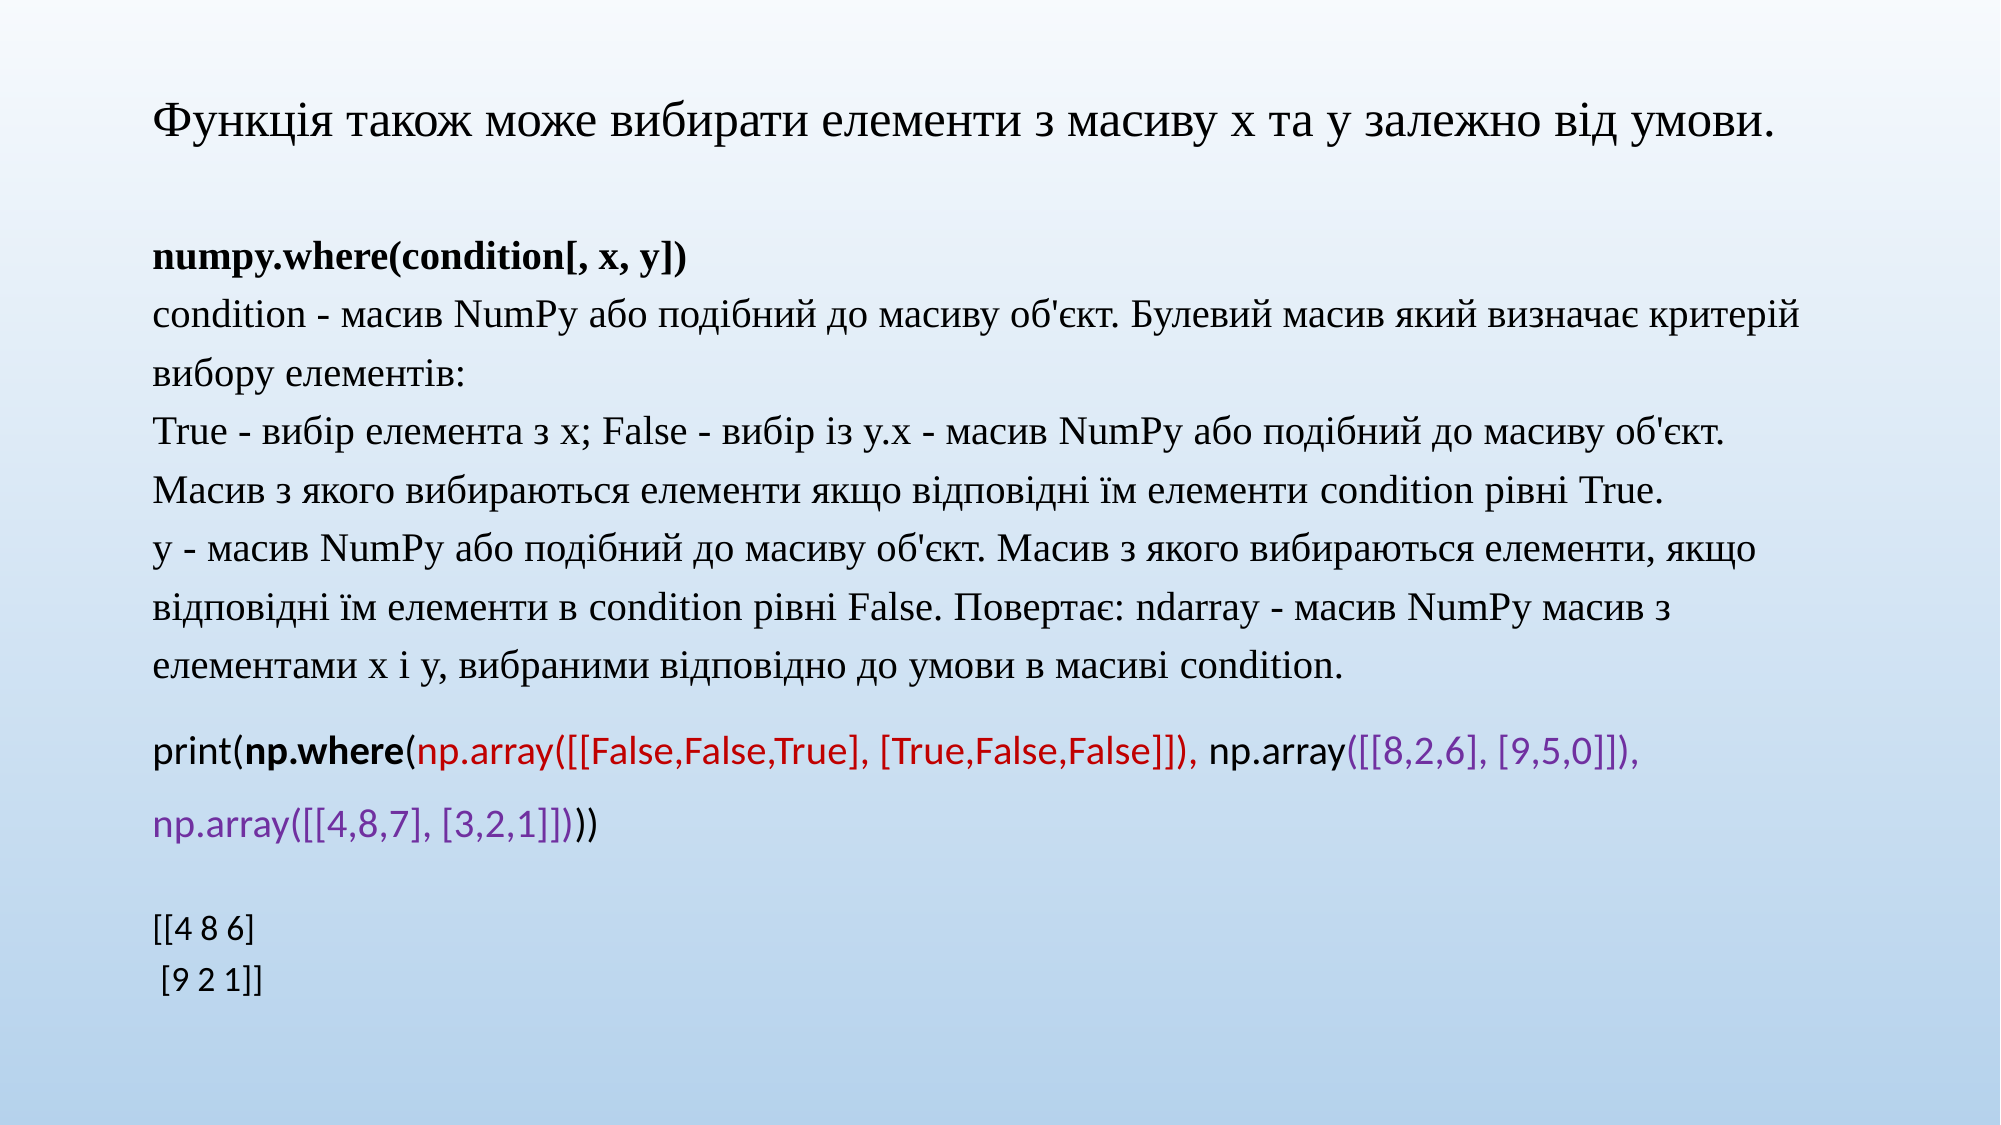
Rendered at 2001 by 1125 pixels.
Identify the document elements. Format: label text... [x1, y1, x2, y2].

list numpy.where(condition[, x, y]) condition - масив NumPy або подібний до масиву об'єкт. Булевий масив який визначає критерій вибору елементів: True - вибір елемента з x; False - вибір із y.x - масив NumPy або подібний до масиву об'єкт. Масив з якого вибираються елементи якщо відповідні їм елементи condition рівні True. y - масив NumPy або подібний до масиву об'єкт. Масив з якого вибираються елементи, якщо відповідні їм елементи в condition рівні False. Повертає: ndarray - масив NumPy масив з елементами x і y, вибраними відповідно до умови в масиві condition. print(np.where(np.array([[False,False,True], [True,False,False]]), np.array([[8,2,6], [9,5,0]]), np.array([[4,8,7], [3,2,1]]))) [[4 8 6] [9 2 1]] [137, 211, 1863, 1014]
title Функція також може вибирати елементи з масиву x та y залежно від умови. [137, 59, 1863, 181]
